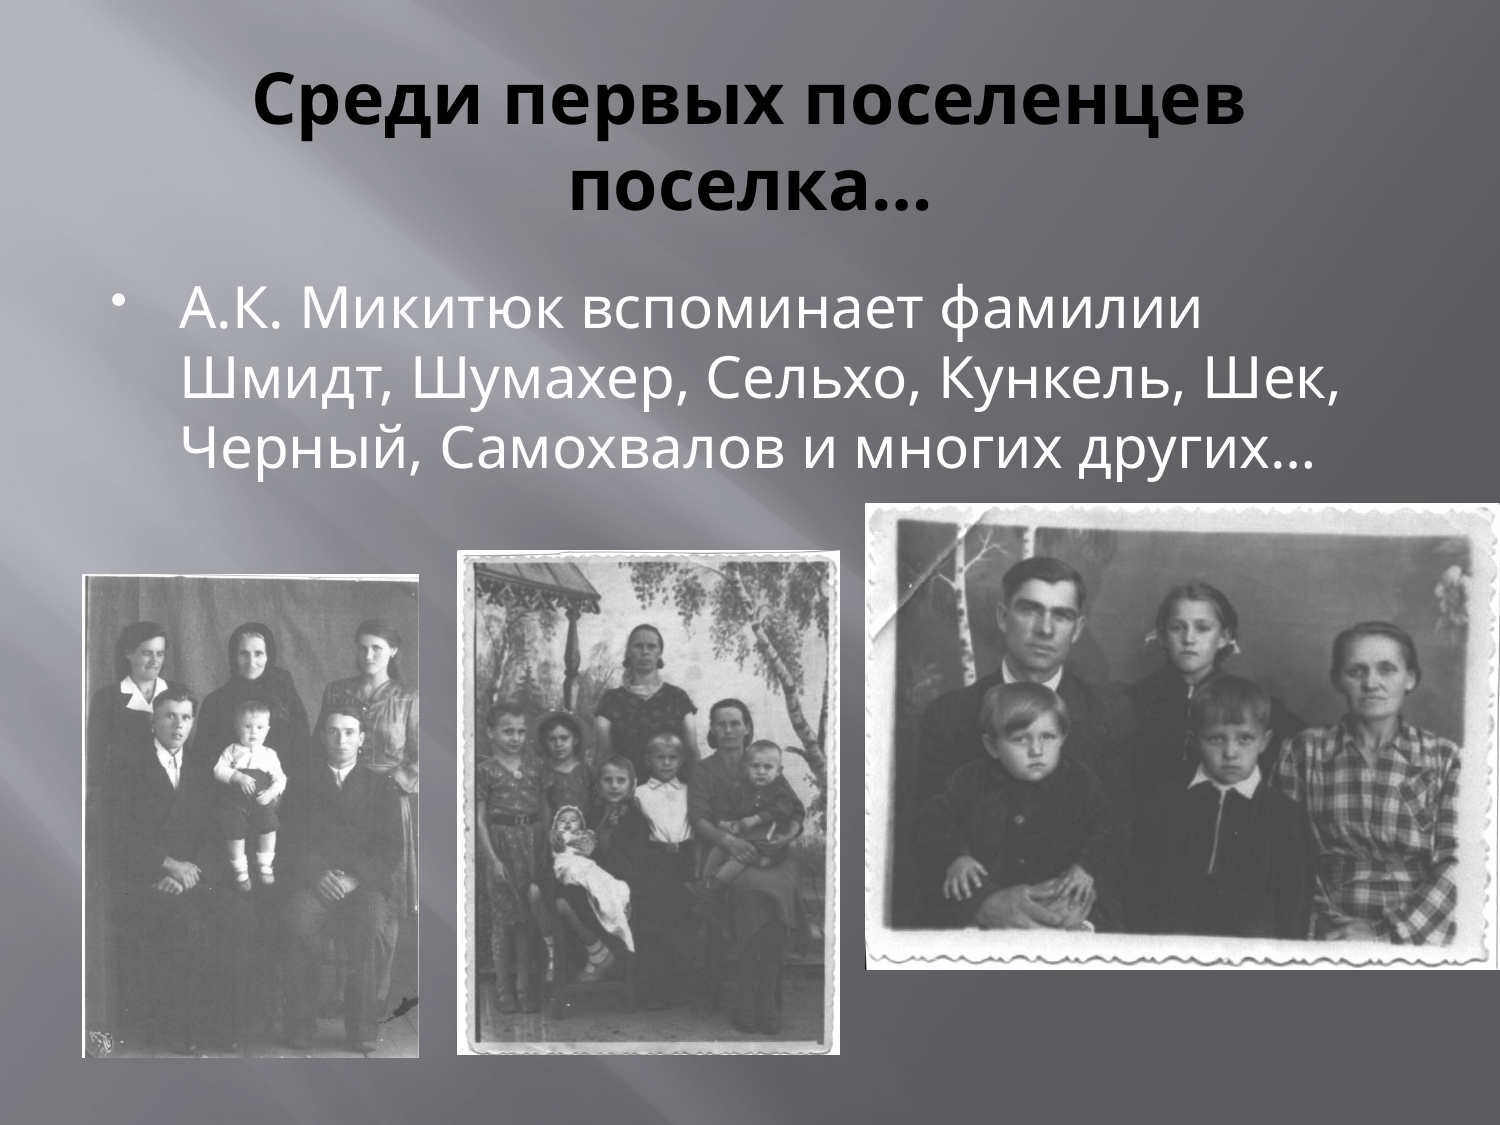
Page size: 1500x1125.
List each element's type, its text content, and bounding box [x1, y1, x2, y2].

title Среди первых поселенцев поселка… [75, 45, 1425, 233]
list А.К. Микитюк вспоминает фамилии Шмидт, Шумахер, Сельхо, Кункель, Шек, Черный, Самохвалов и многих других… [75, 262, 1425, 1035]
picture [81, 573, 419, 1058]
picture [456, 550, 840, 1055]
picture [865, 503, 1500, 971]
